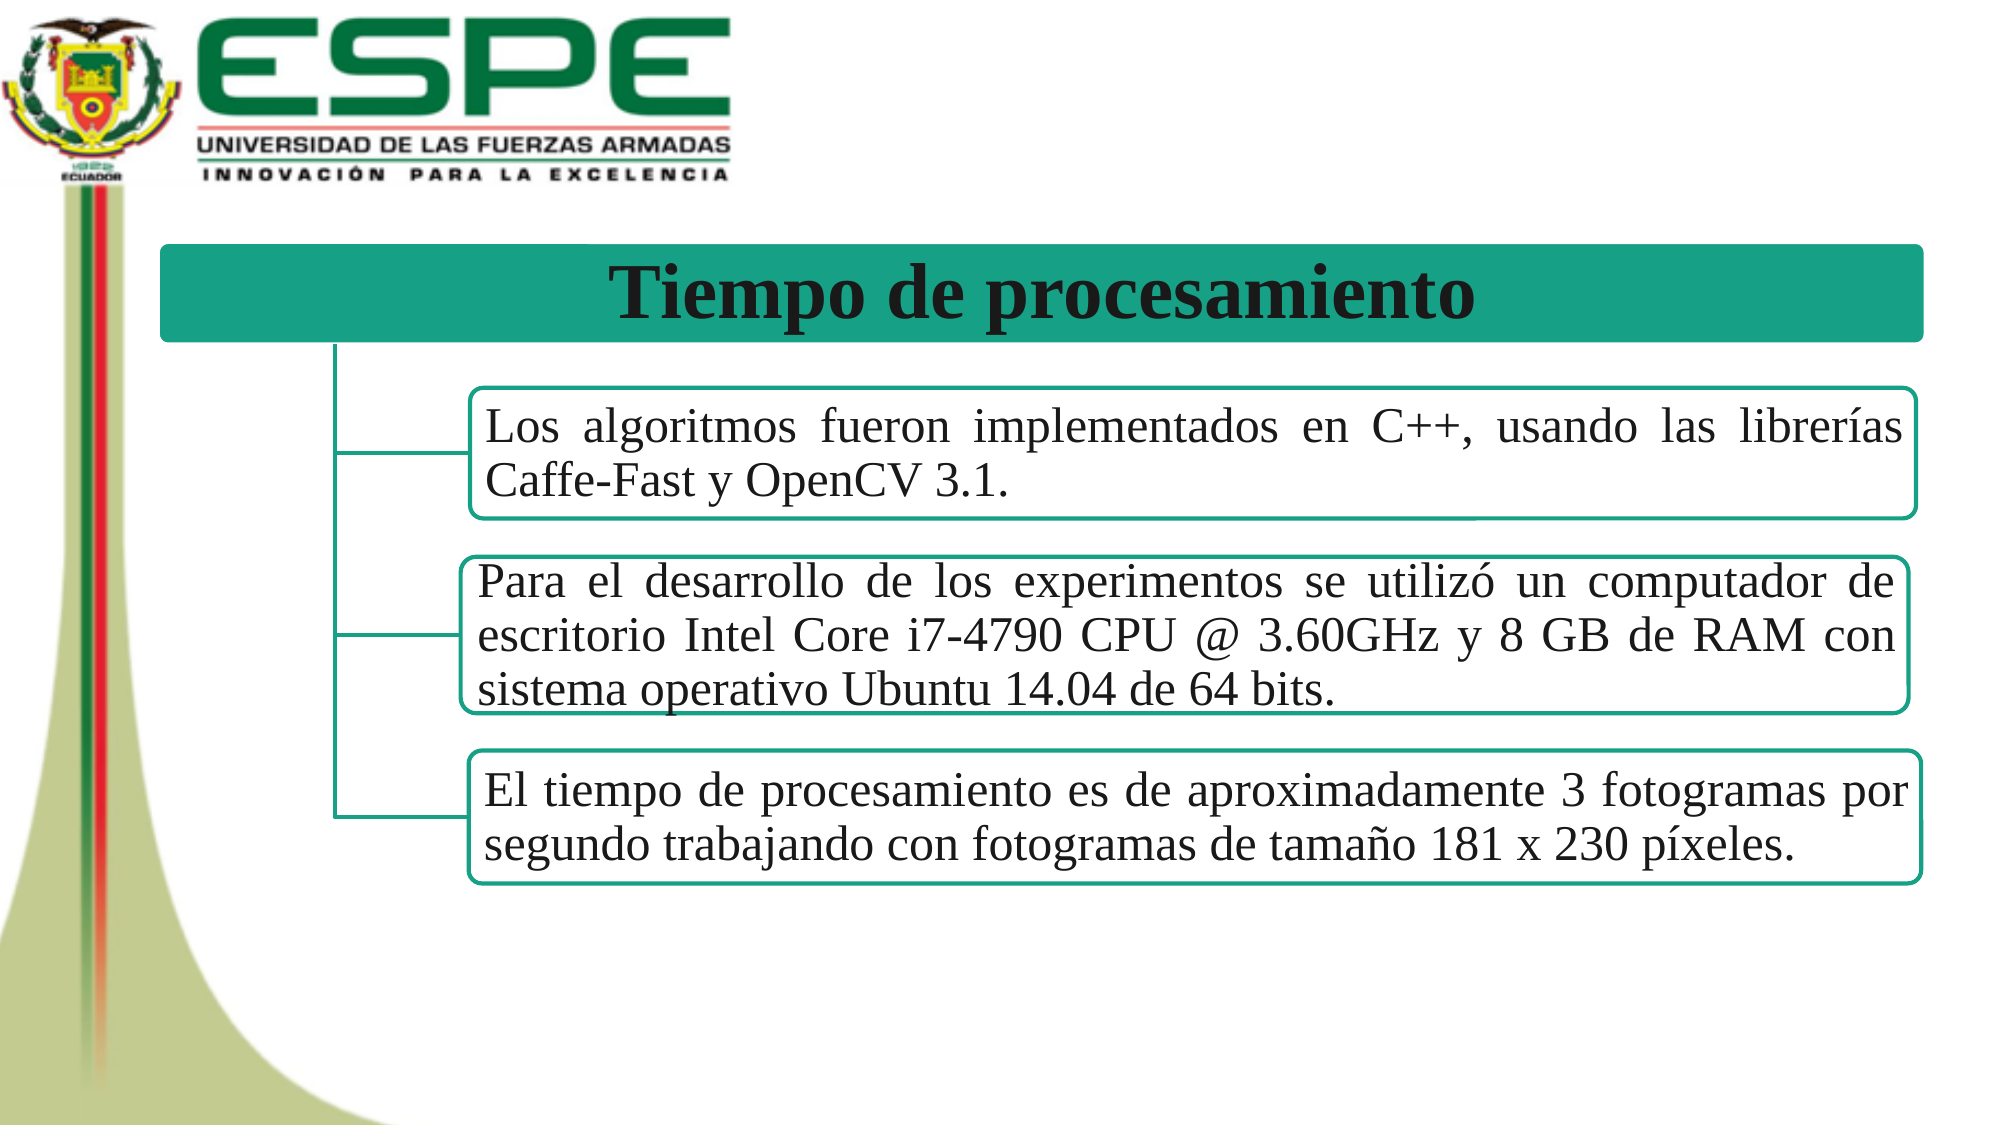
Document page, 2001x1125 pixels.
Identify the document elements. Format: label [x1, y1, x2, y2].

list [117, 91, 1926, 998]
picture [0, 15, 735, 1125]
